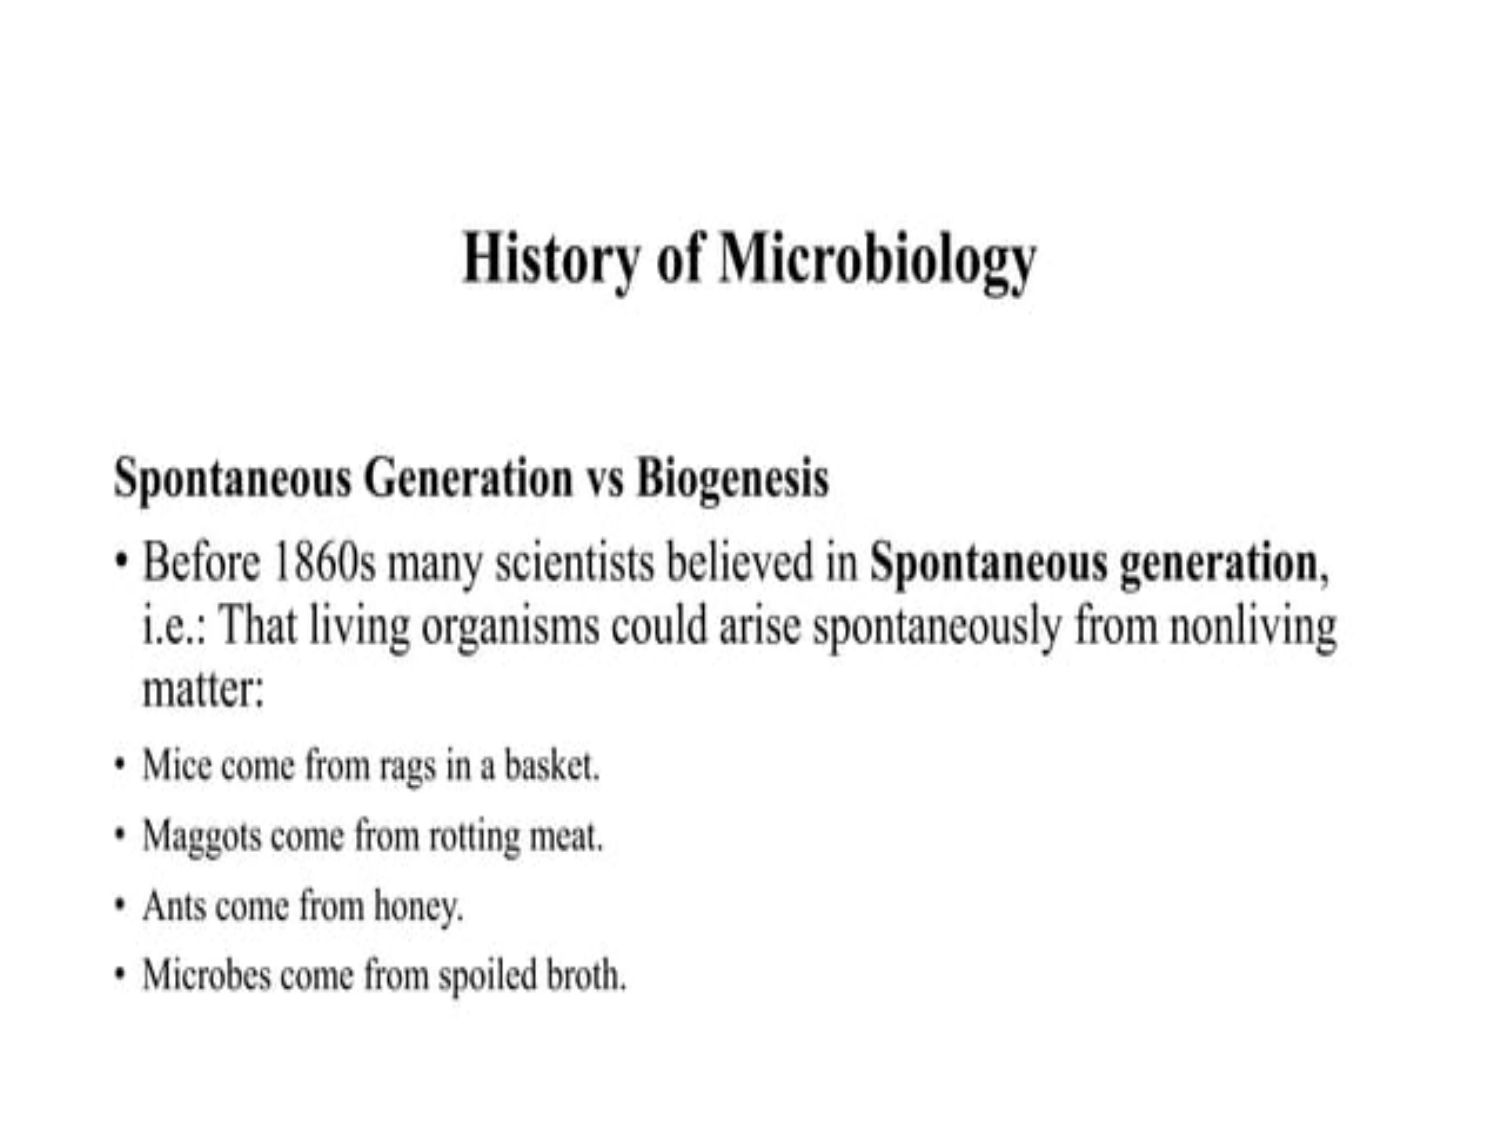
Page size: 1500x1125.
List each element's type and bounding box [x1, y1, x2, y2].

picture [0, 139, 1500, 1125]
